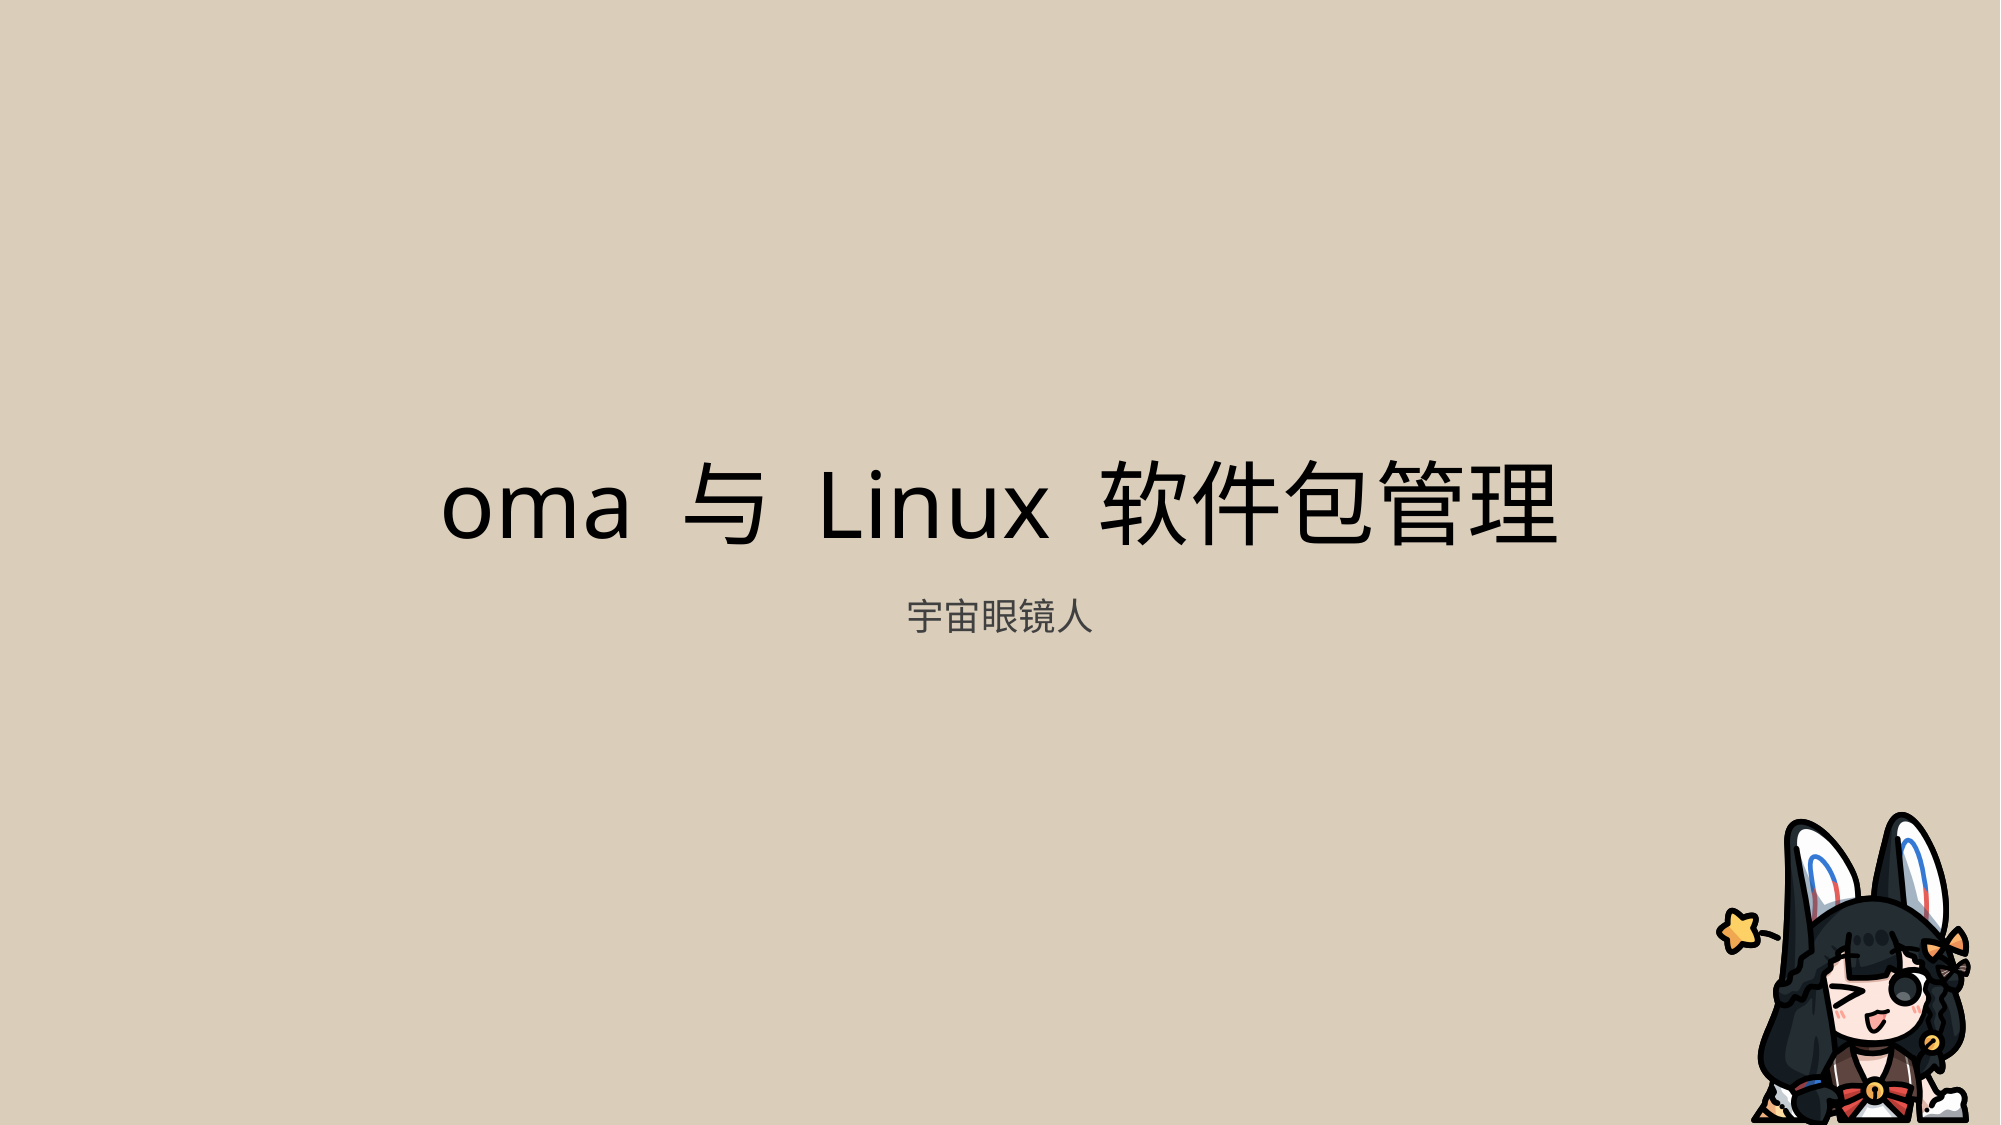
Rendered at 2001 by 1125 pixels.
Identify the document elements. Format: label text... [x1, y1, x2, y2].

picture [1712, 781, 1981, 1125]
title oma 与 Linux 软件包管理 [396, 386, 1604, 565]
subtitle 宇宙眼镜人 [249, 590, 1750, 668]
